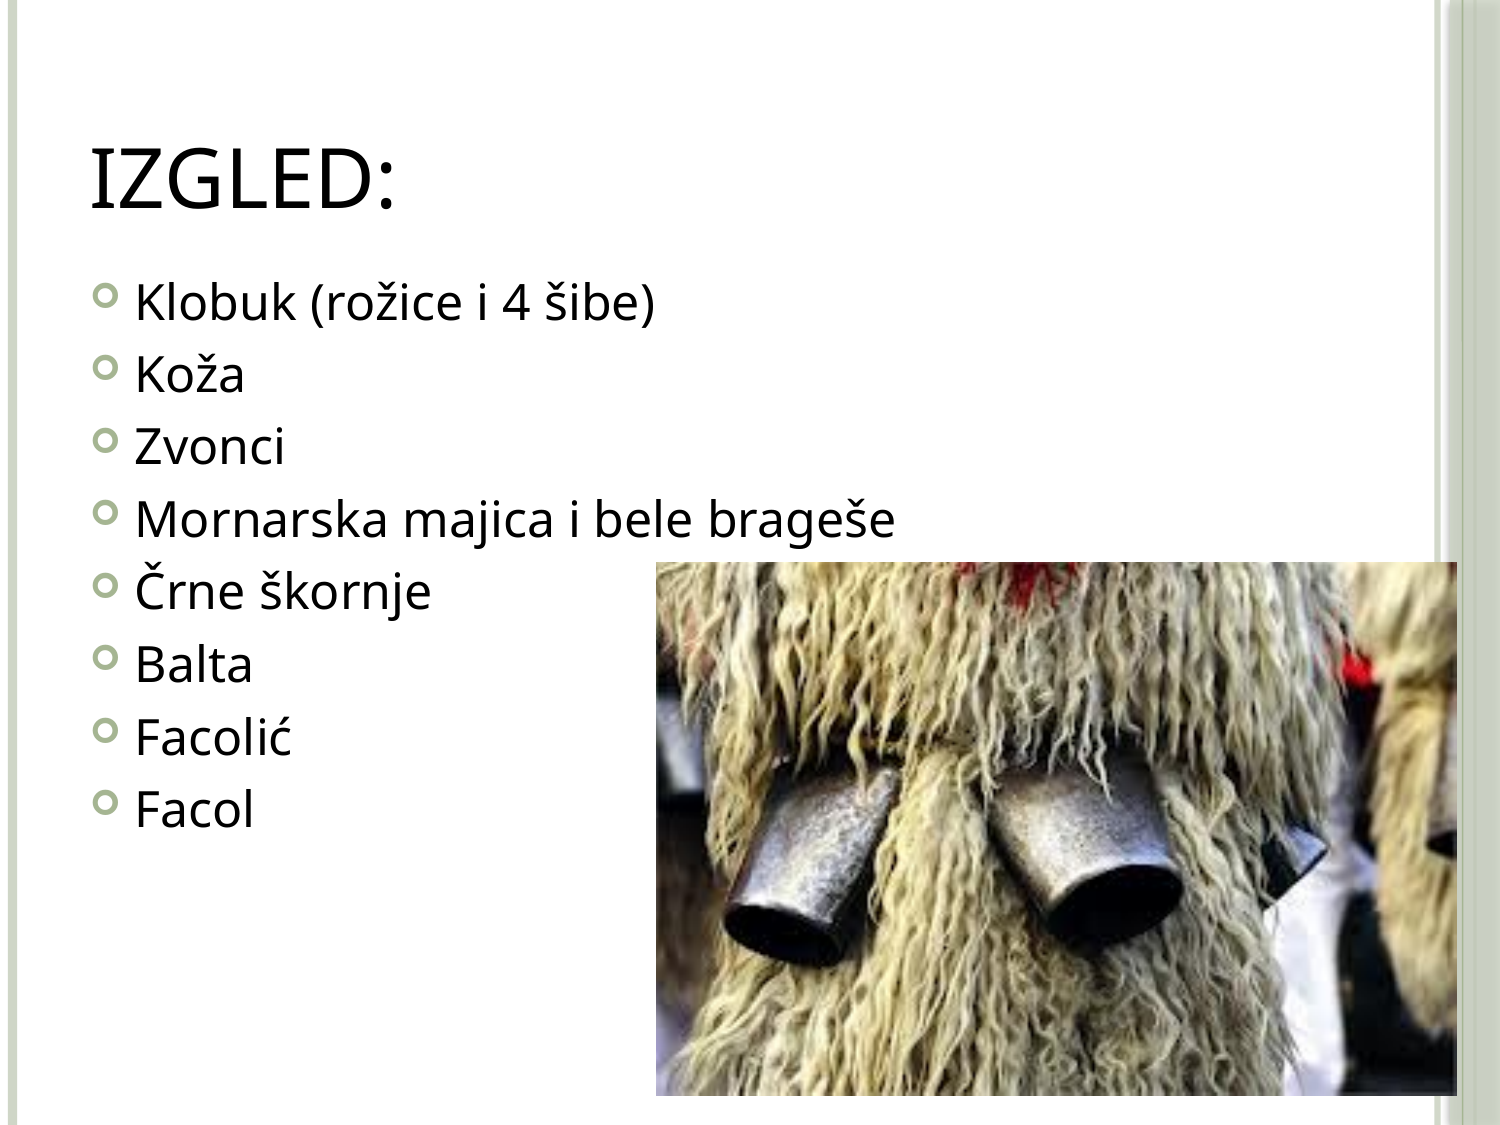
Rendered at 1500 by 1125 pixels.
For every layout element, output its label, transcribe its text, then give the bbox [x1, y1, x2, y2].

picture [655, 561, 1458, 1096]
list Klobuk (rožice i 4 šibe) Koža Zvonci Mornarska majica i bele brageše Črne škornje Balta Facolić Facol [75, 262, 1300, 1062]
title Izgled: [75, 45, 1300, 233]
